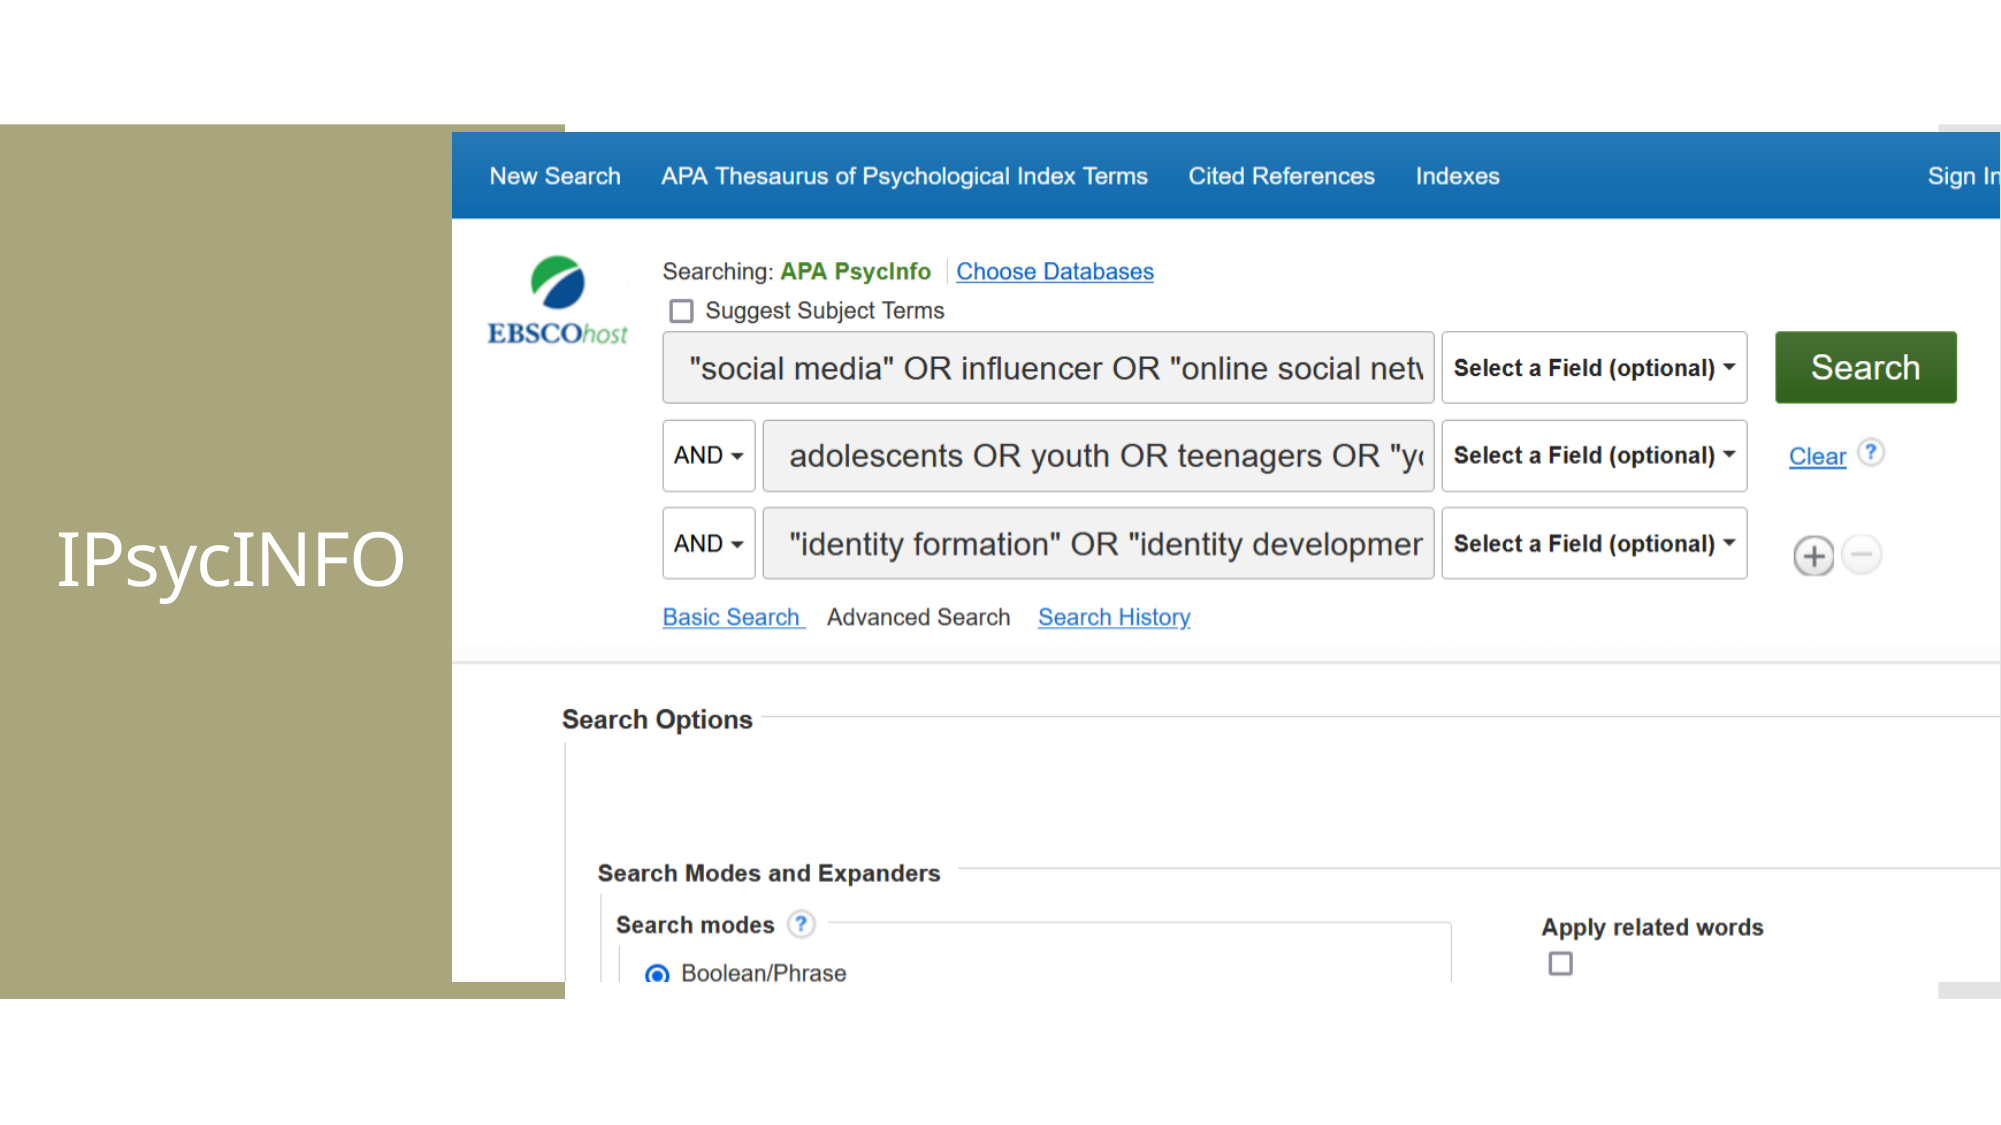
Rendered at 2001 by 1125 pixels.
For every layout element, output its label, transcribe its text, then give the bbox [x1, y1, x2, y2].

title IPsycINFO [41, 184, 451, 940]
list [451, 132, 2000, 982]
